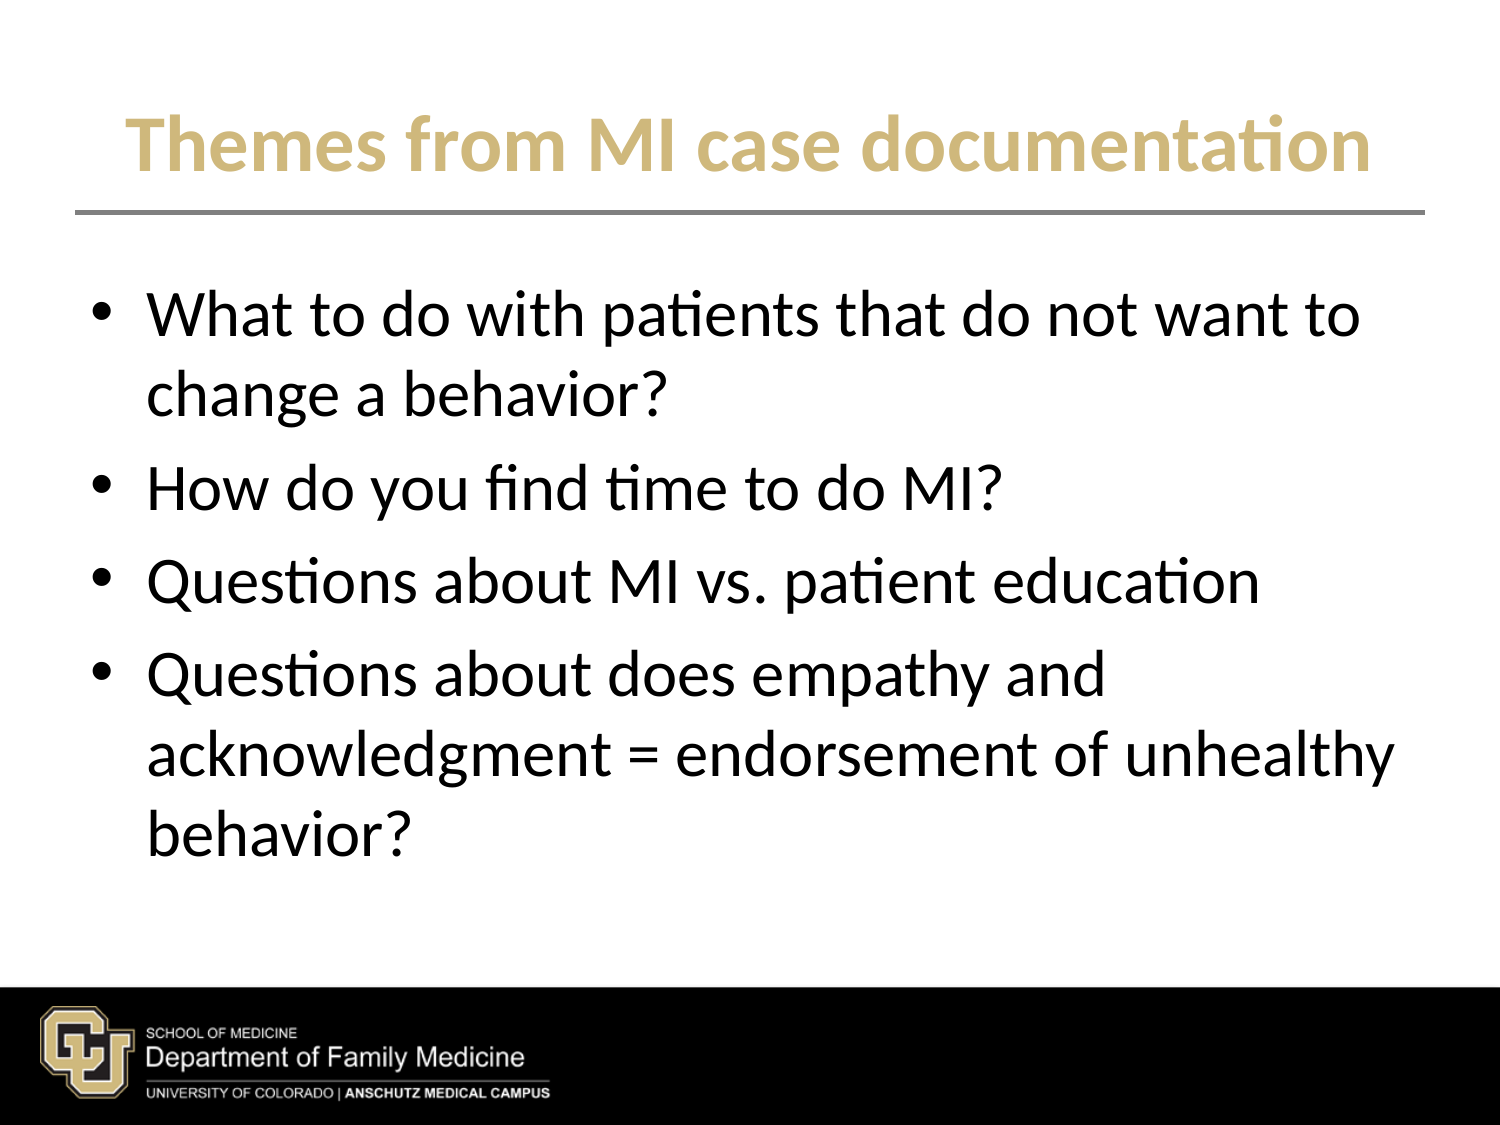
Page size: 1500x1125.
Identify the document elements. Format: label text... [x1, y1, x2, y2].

picture [40, 1006, 569, 1106]
title Themes from MI case documentation [75, 45, 1425, 233]
list What to do with patients that do not want to change a behavior? How do you find time to do MI? Questions about MI vs. patient education Questions about does empathy and acknowledgment = endorsement of unhealthy behavior? [75, 262, 1425, 1005]
